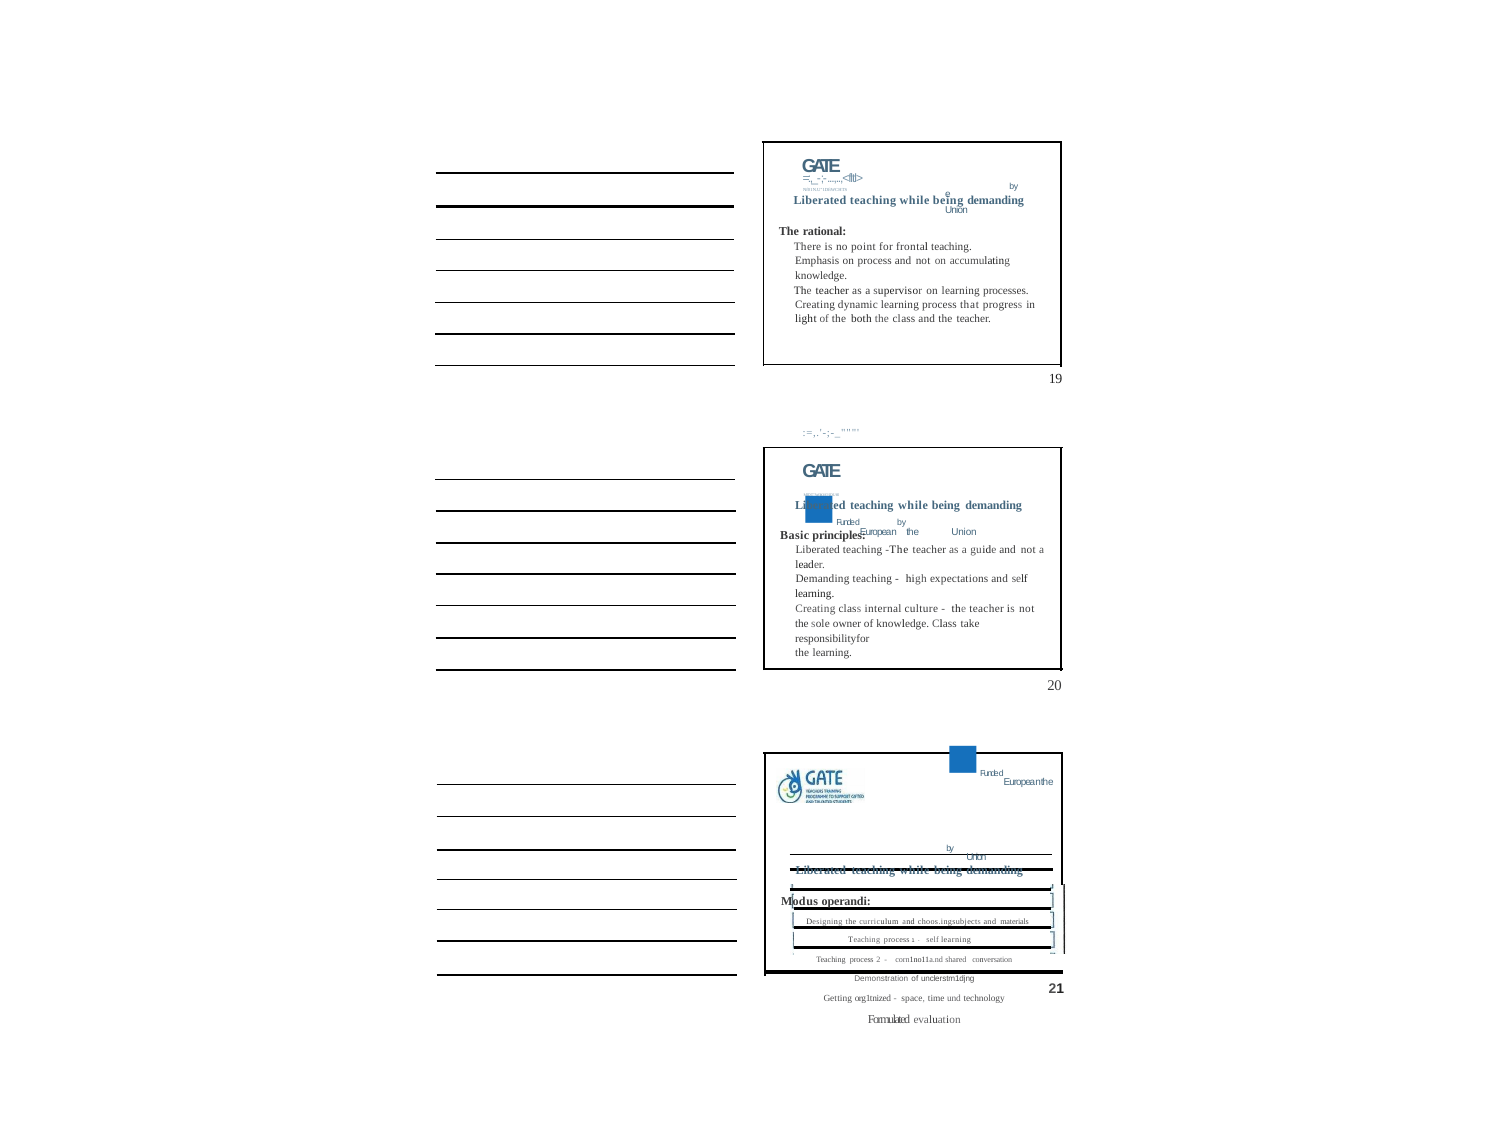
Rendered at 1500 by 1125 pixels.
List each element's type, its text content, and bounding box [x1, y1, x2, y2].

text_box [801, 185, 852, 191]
text_box =:,_-;-...,..,<fltl> [801, 169, 864, 185]
picture [789, 884, 794, 956]
text_box ■FundedEuropeanthe by Union Liberated teaching while being demanding Modus operandi: Designing the curriculum and choos.ingsubjects and materials Teaching process 1 - self learning Teaching process 2 - corn1no11a.nd shared conversation Demonstration of unclerstm1djng Getting org1tnized - space, time und technology Formulated evaluation [770, 774, 1059, 1027]
text_box 20 [1045, 673, 1065, 693]
text_box ■FundedEuropeanthe by Union [941, 171, 1047, 216]
text_box 19 :=,.'-;-_"""' ■FundedEuropeanbythe Union [797, 360, 1065, 555]
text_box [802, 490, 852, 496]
text_box 21 [1047, 978, 1067, 997]
picture [775, 768, 865, 804]
text_box Liberated teaching while being demanding Basic principles: Liberated teaching -The teacher as a guide and not a leader. Demanding teaching - high expectations and self­ learning. Creating class internal culture - the teacher is not the sole owner of knowledge. Class take responsibilityfor the learning. [778, 496, 1051, 660]
text_box Liberated teaching while being demanding The rational: There is no point for frontal teaching. Emphasis on process and not on accumulating knowledge. The teacher as a supervisor on learning processes. Creating dynamic learning process that progress in light of the both the class and the teacher. [777, 191, 1038, 326]
picture [1050, 884, 1067, 954]
text_box GATE [800, 152, 842, 177]
